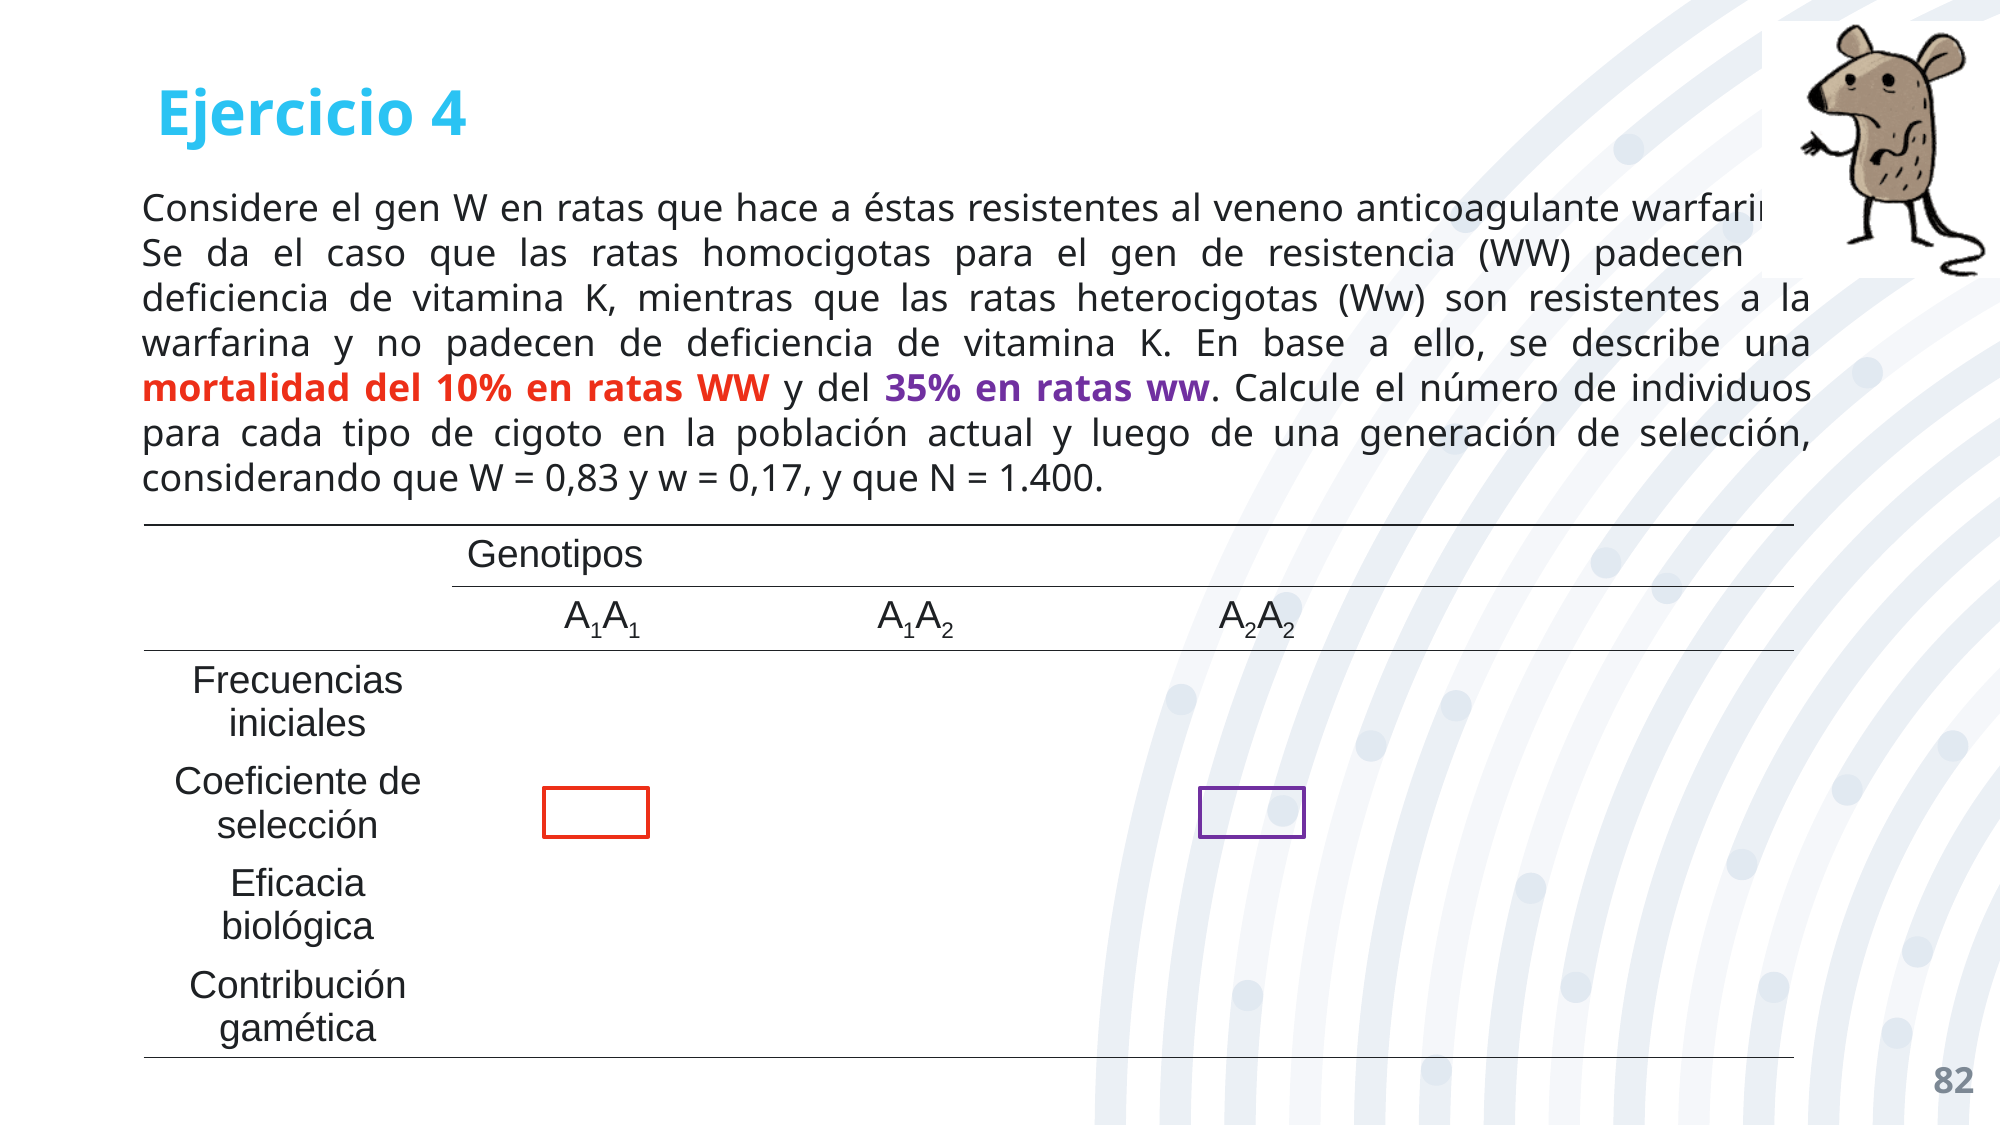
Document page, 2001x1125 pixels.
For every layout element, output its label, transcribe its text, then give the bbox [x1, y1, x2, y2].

text_box [1198, 786, 1306, 839]
picture [1762, 21, 2000, 279]
list Considere el gen W en ratas que hace a éstas resistentes al veneno anticoagulante warfarina. Se da el caso que las ratas homocigotas para el gen de resistencia (WW) padecen de deficiencia de vitamina K, mientras que las ratas heterocigotas (Ww) son resistentes a la warfarina y no padecen de deficiencia de vitamina K. En base a ello, se describe una mortalidad del 10% en ratas WW y del 35% en ratas ww. Calcule el número de individuos para cada tipo de cigoto en la población actual y luego de una generación de selección, considerando que W = 0,83 y w = 0,17, y que N = 1.400. [125, 183, 1813, 848]
slide_number 82 [1854, 1038, 1975, 1125]
text_box Ejercicio 4 [156, 61, 1757, 149]
text_box [542, 786, 650, 839]
